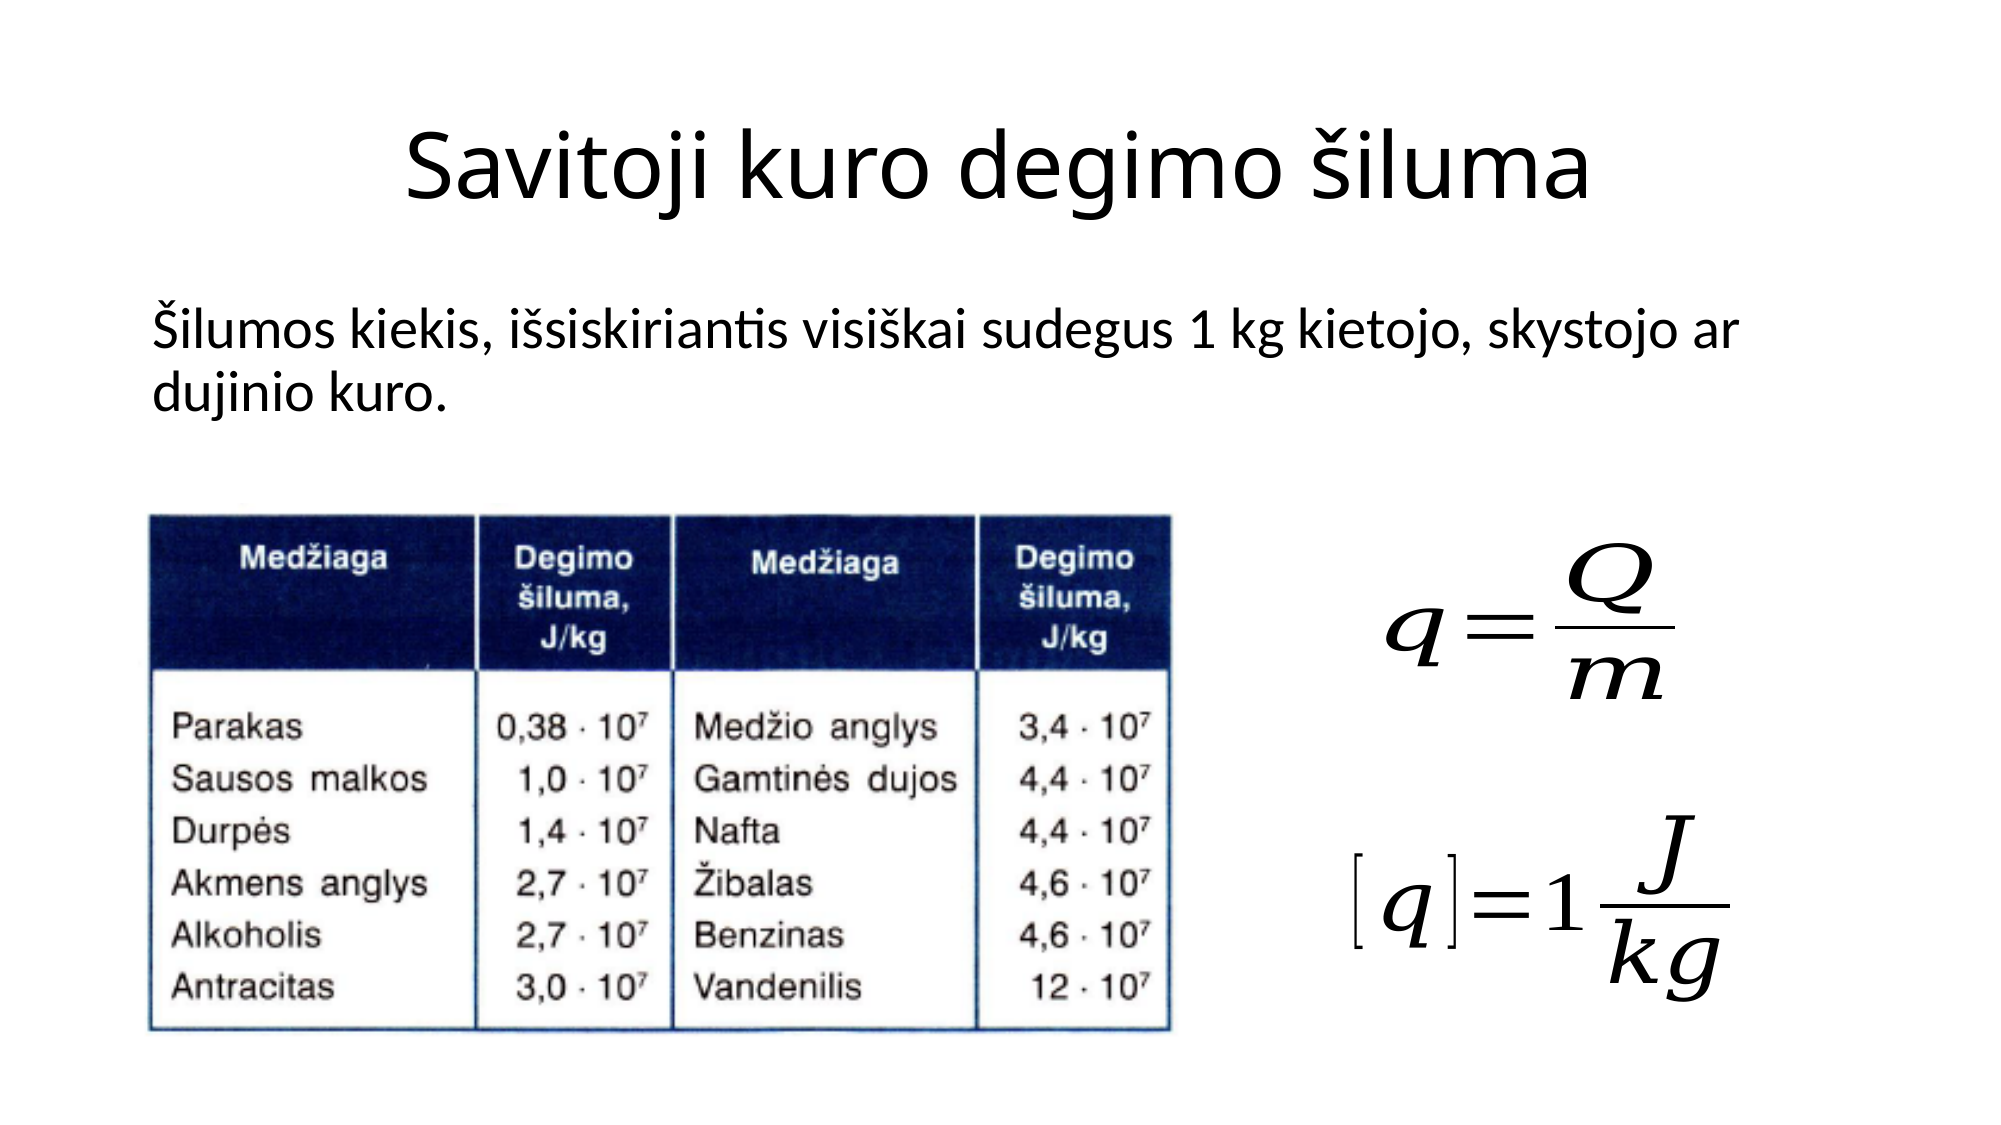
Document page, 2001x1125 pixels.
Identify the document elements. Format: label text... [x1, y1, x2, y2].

title Savitoji kuro degimo šiluma [137, 59, 1863, 278]
list Šilumos kiekis, išsiskiriantis visiškai sudegus 1 kg kietojo, skystojo ar dujinio kuro. [137, 290, 1863, 1005]
picture [137, 503, 1179, 1056]
